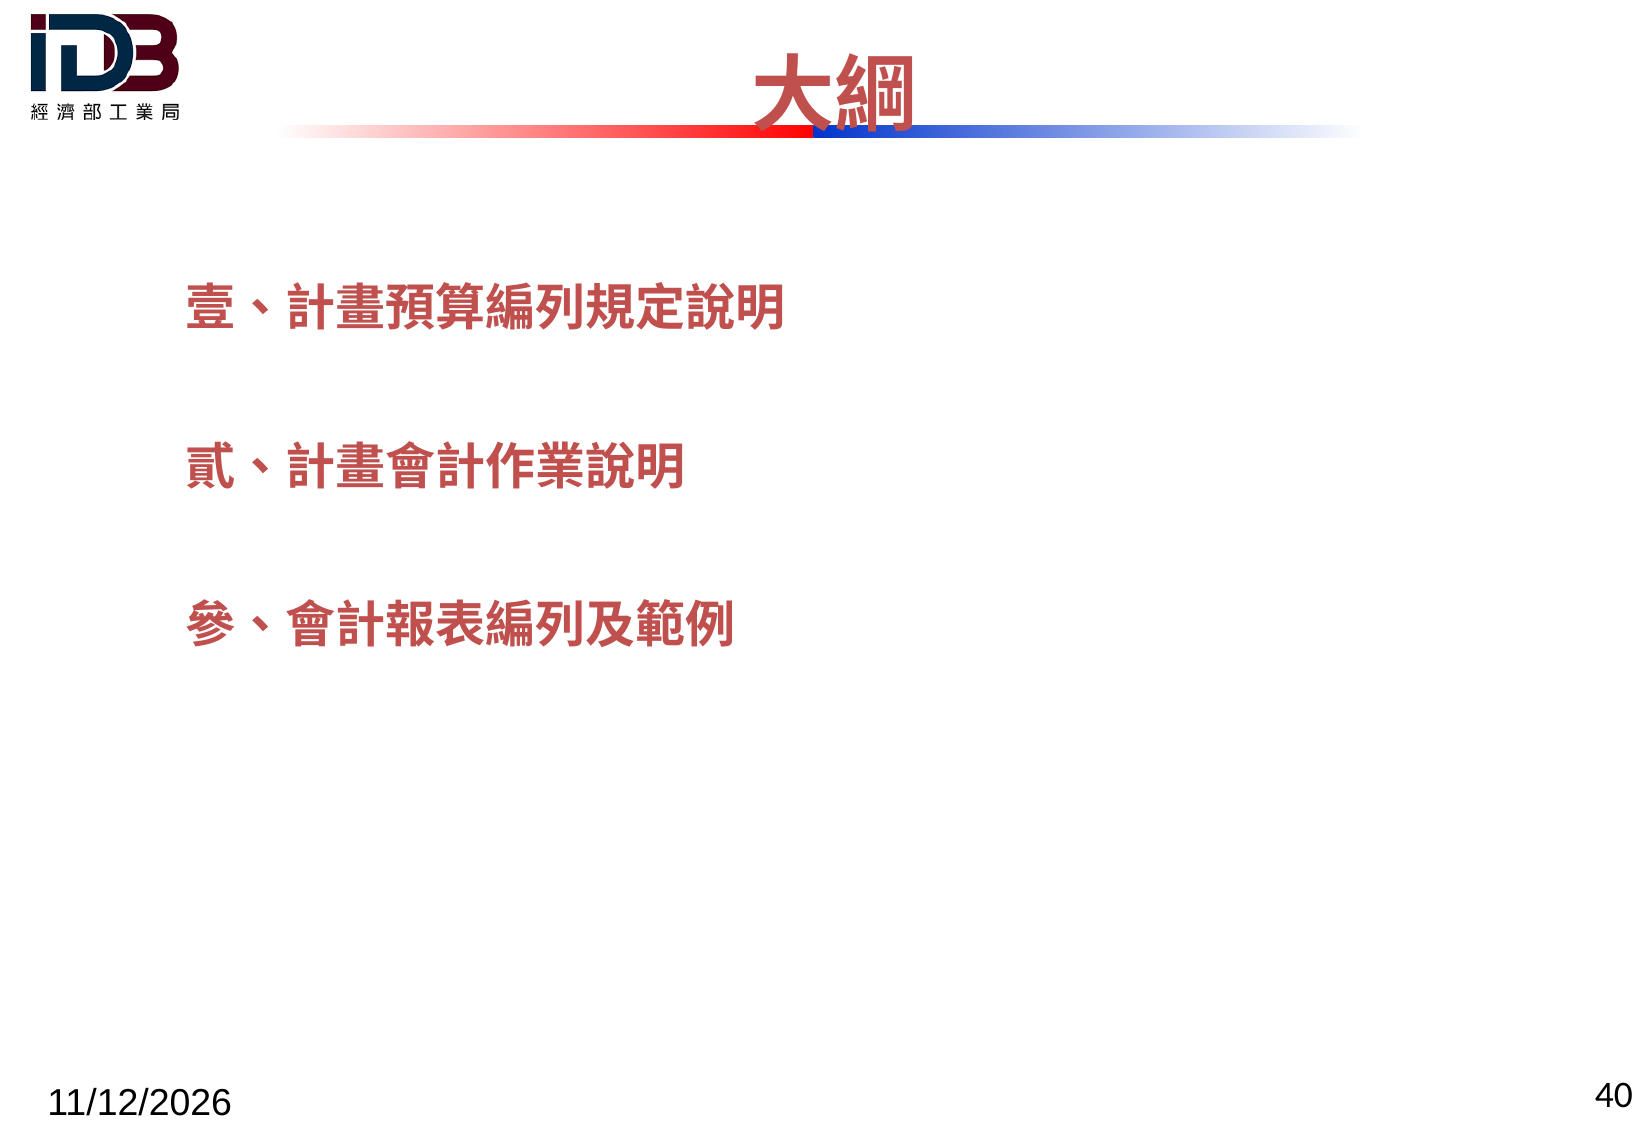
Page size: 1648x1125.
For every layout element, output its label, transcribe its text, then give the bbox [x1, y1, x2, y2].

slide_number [32, 1070, 359, 1110]
picture [0, 0, 79, 132]
title 大綱 [79, 0, 1591, 189]
list 壹、計畫預算編列規定說明 貳、計畫會計作業說明 參、會計報表編列及範例 [170, 250, 1587, 932]
